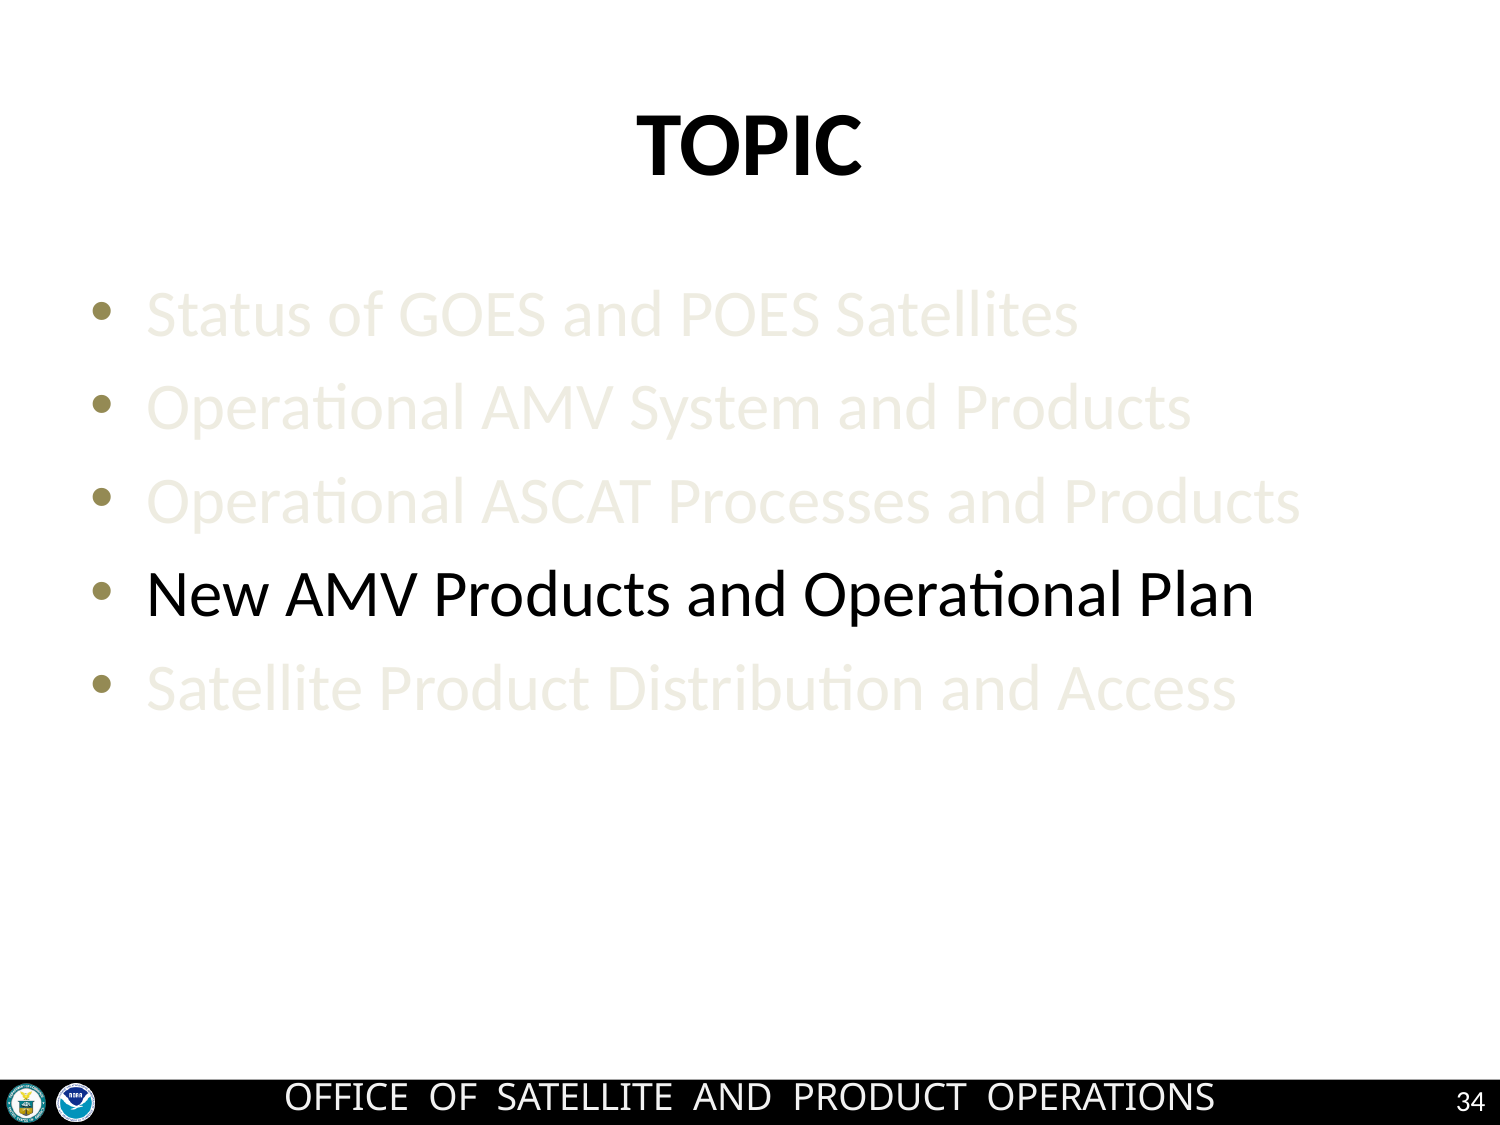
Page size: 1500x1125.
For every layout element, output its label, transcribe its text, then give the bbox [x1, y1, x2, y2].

picture [56, 1083, 95, 1122]
picture [6, 1083, 46, 1123]
title TOPIC [75, 45, 1425, 233]
list Status of GOES and POES Satellites Operational AMV System and Products Operational ASCAT Processes and Products New AMV Products and Operational Plan Satellite Product Distribution and Access [75, 262, 1425, 1005]
